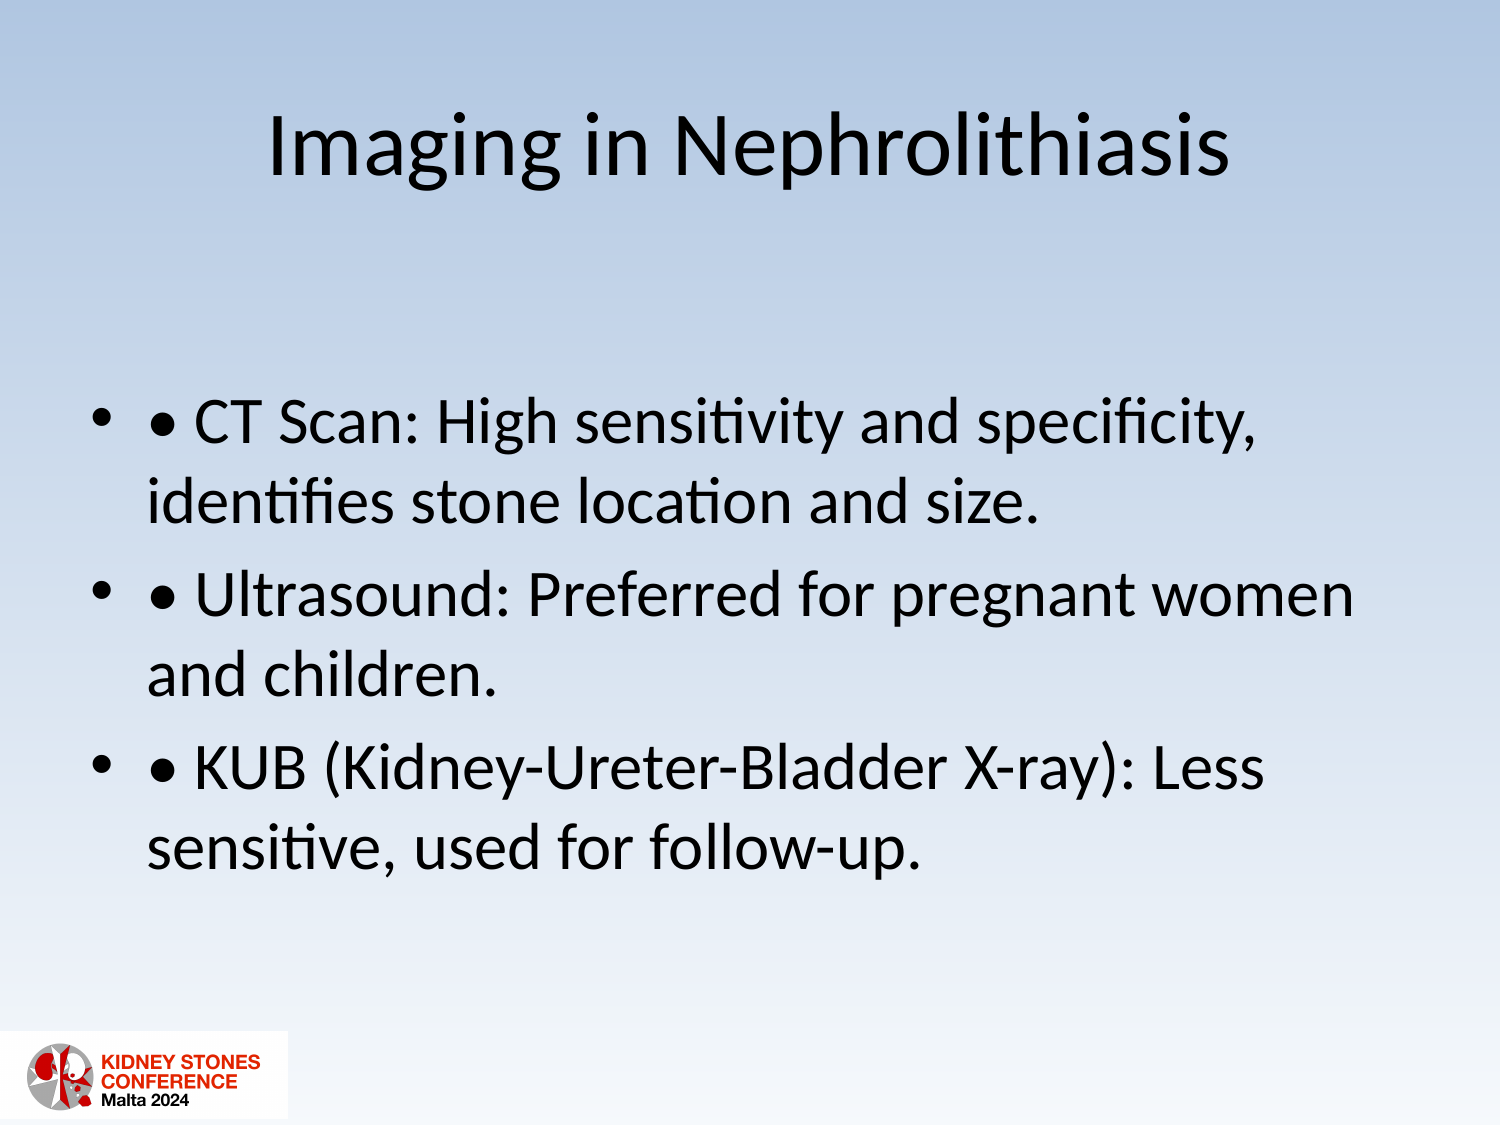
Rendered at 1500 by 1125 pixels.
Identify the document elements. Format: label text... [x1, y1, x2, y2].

list • CT Scan: High sensitivity and specificity, identifies stone location and size. • Ultrasound: Preferred for pregnant women and children. • KUB (Kidney-Ureter-Bladder X-ray): Less sensitive, used for follow-up. [75, 368, 1425, 995]
title Imaging in Nephrolithiasis [75, 45, 1425, 233]
picture [0, 1031, 288, 1119]
